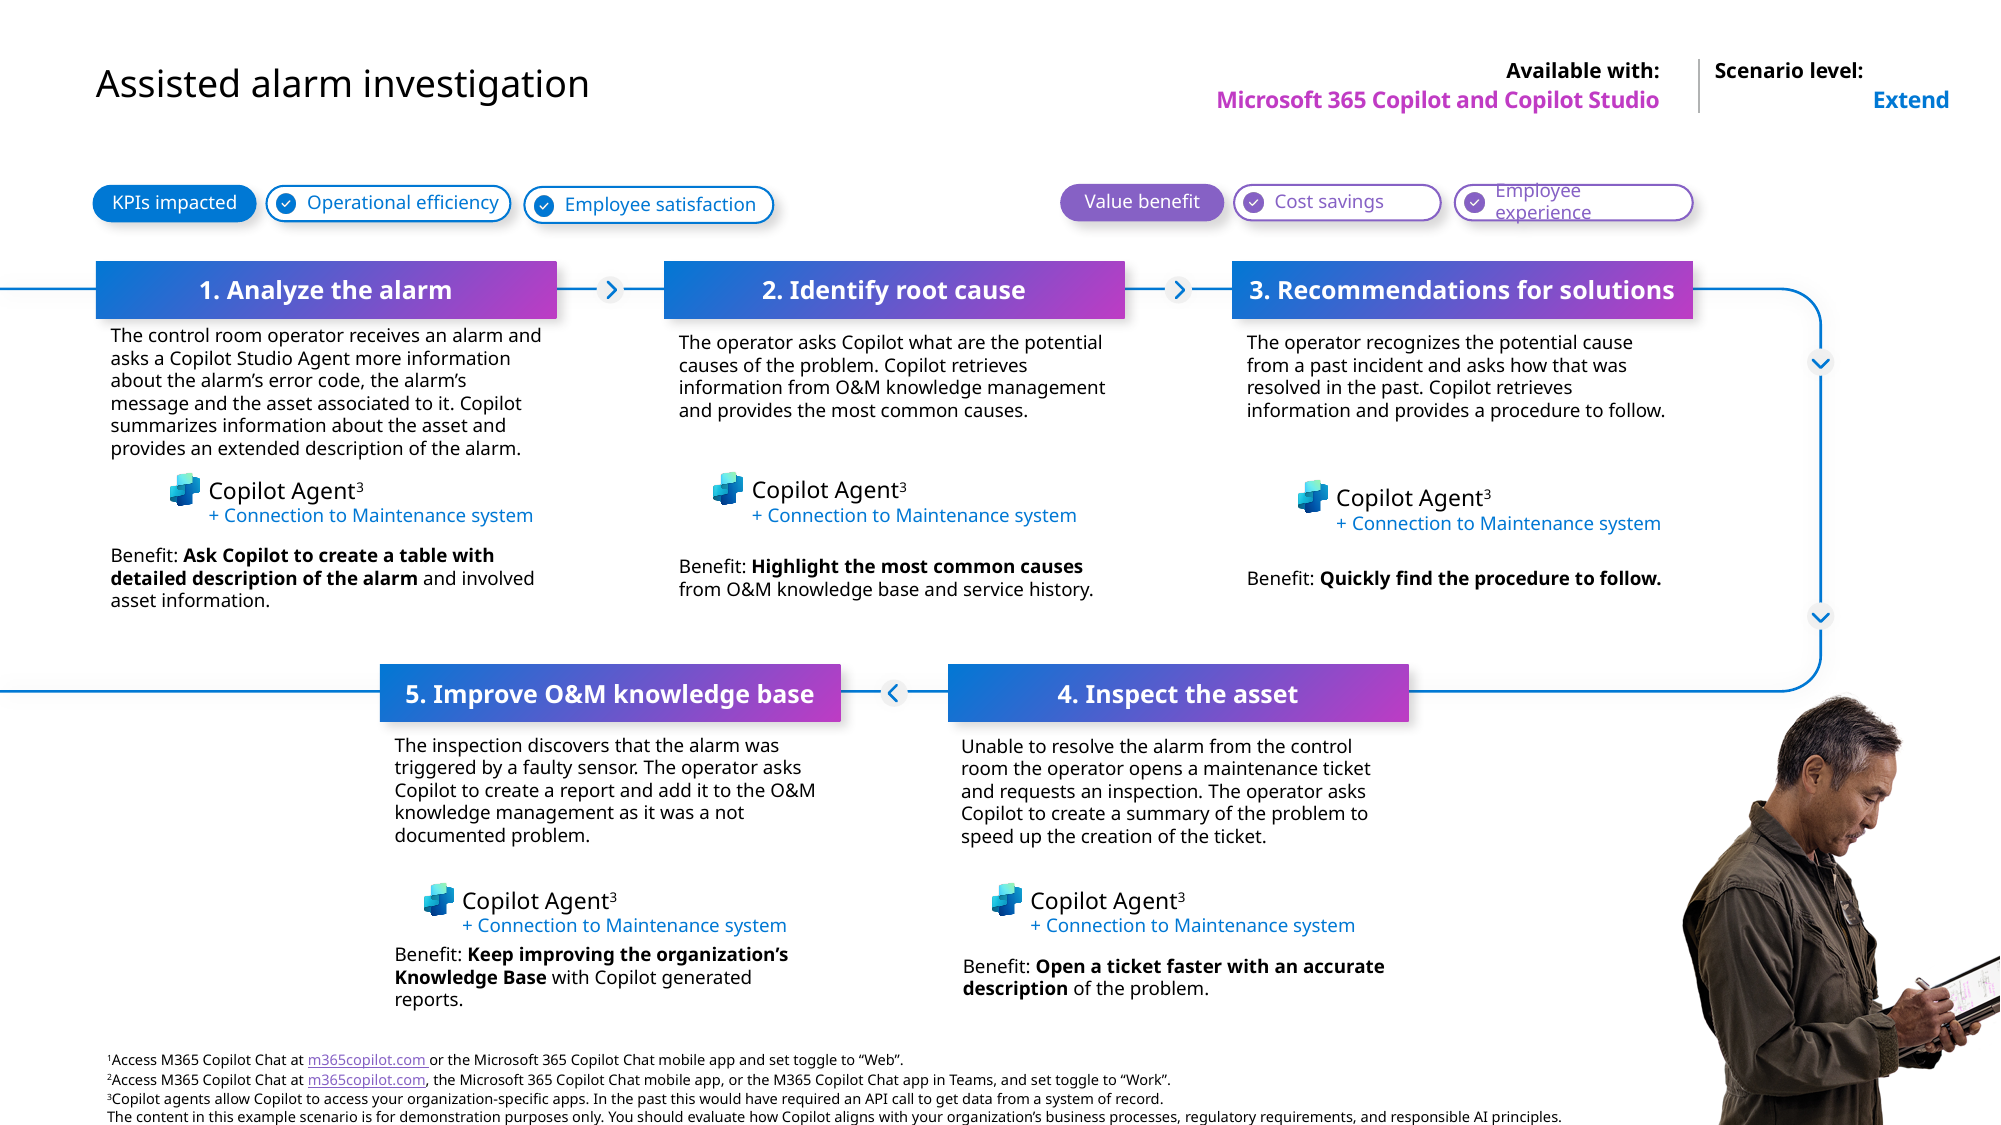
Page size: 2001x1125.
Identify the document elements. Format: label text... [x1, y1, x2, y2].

list 1. Analyze the alarm [95, 261, 557, 318]
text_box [1454, 184, 1693, 221]
list Microsoft 365 Copilot and Copilot Studio [1069, 85, 1660, 114]
list Benefit: Highlight the most common causes from O&M knowledge base and service history. [663, 525, 1126, 630]
text_box KPIs impacted [92, 185, 257, 222]
list 2. Identify root cause [664, 261, 1125, 319]
list The operator recognizes the potential cause from a past incident and asks how that was resolved in the past. Copilot retrieves information and provides a procedure to follow. [1232, 325, 1693, 439]
picture [1681, 688, 2000, 1125]
list Benefit: Quickly find the procedure to follow. [1231, 525, 1694, 630]
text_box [1287, 466, 1715, 535]
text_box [413, 868, 841, 937]
list Benefit: Ask Copilot to create a table with detailed description of the alarm and involved asset information. [95, 525, 557, 630]
list Extend [1711, 85, 1950, 115]
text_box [981, 868, 1409, 937]
list Benefit: Keep improving the organization’s Knowledge Base with Copilot generated reports. [379, 924, 842, 1029]
list Unable to resolve the alarm from the control room the operator opens a maintenance ticket and requests an inspection. The operator asks Copilot to create a summary of the problem to speed up the creation of the ticket. [946, 728, 1407, 883]
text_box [702, 458, 1131, 527]
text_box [266, 185, 511, 222]
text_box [1233, 184, 1441, 221]
list 4. Inspect the asset [948, 664, 1409, 722]
text_box Value benefit [1060, 184, 1225, 222]
list The operator asks Copilot what are the potential causes of the problem. Copilot retrieves information from O&M knowledge management and provides the most common causes. [664, 325, 1125, 440]
list The inspection discovers that the alarm was triggered by a faulty sensor. The operator asks Copilot to create a report and add it to the O&M knowledge management as it was a not documented problem. [379, 727, 841, 859]
list The control room operator receives an alarm and asks a Copilot Studio Agent more information about the alarm’s error code, the alarm’s message and the asset associated to it. Copilot summarizes information about the asset and provides an extended description of the alarm. [95, 318, 557, 470]
list Benefit: Open a ticket faster with an accurate description of the problem. [947, 924, 1410, 1029]
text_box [159, 459, 588, 528]
list 3. Recommendations for solutions [1232, 261, 1693, 319]
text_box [524, 186, 774, 224]
title Assisted alarm investigation [95, 63, 1027, 107]
list 5. Improve O&M knowledge base [379, 664, 841, 722]
